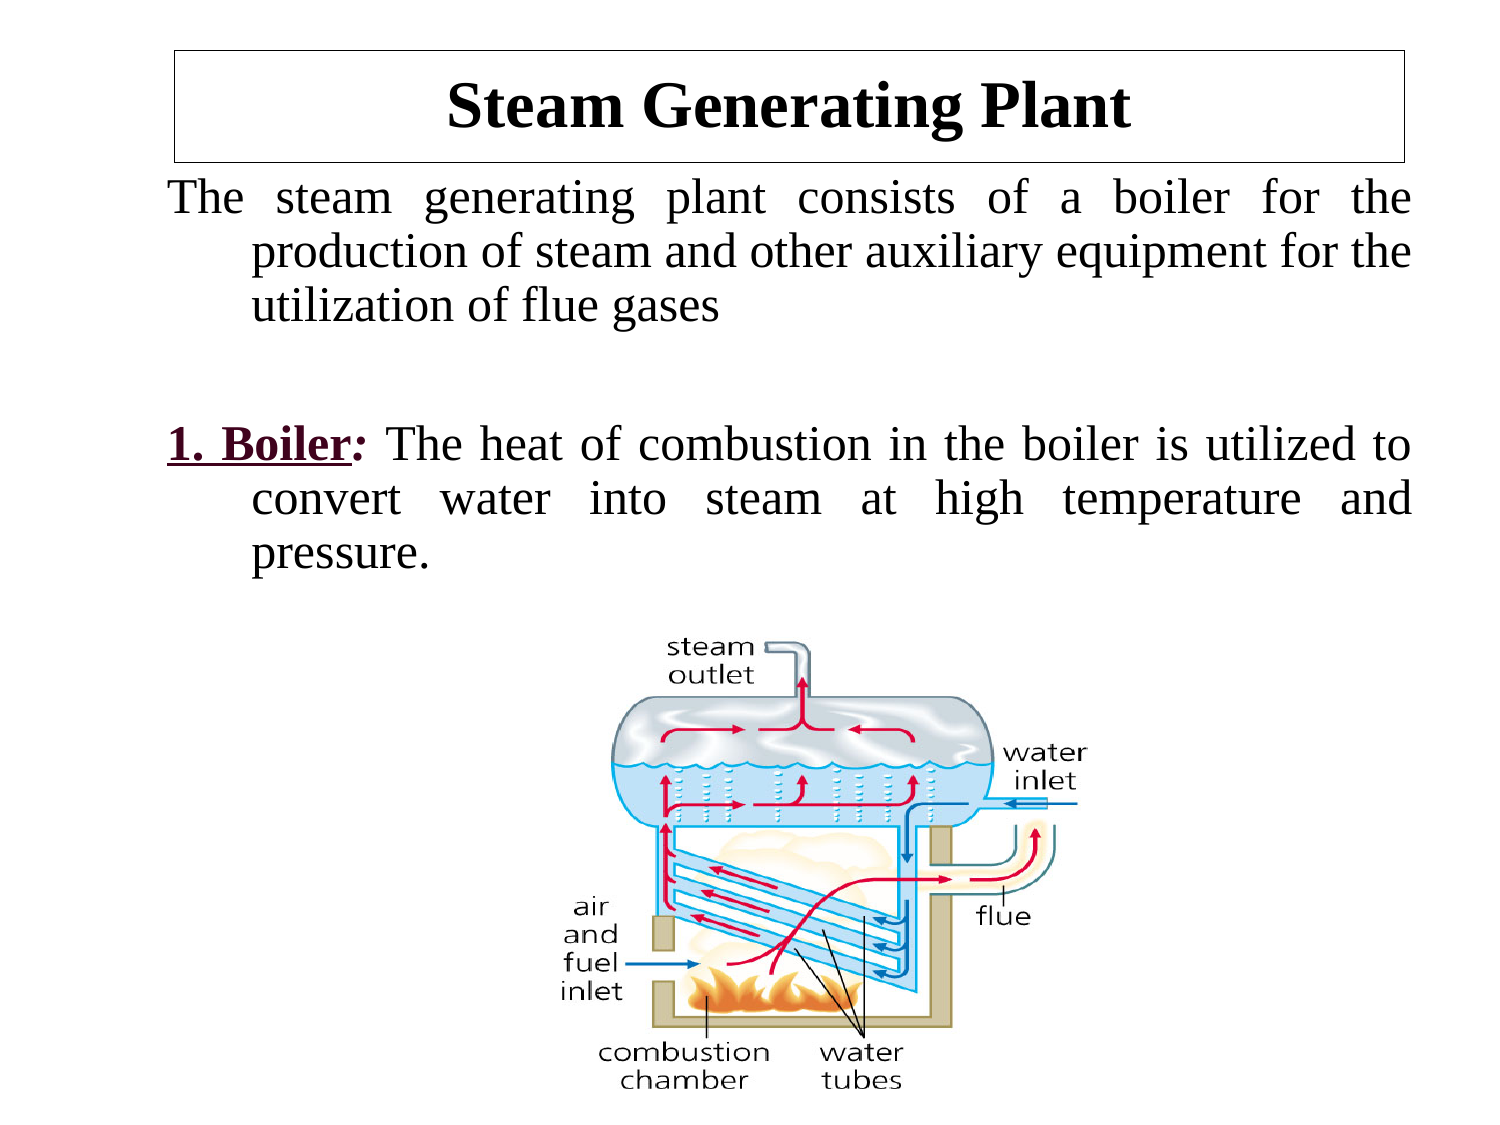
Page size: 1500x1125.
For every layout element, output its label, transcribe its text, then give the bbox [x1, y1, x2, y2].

picture [562, 637, 1088, 1089]
list The steam generating plant consists of a boiler for the production of steam and other auxiliary equipment for the utilization of flue gases 1. Boiler: The heat of combustion in the boiler is utilized to convert water into steam at high temperature and pressure. [151, 162, 1429, 1089]
title Steam Generating Plant [174, 50, 1405, 162]
